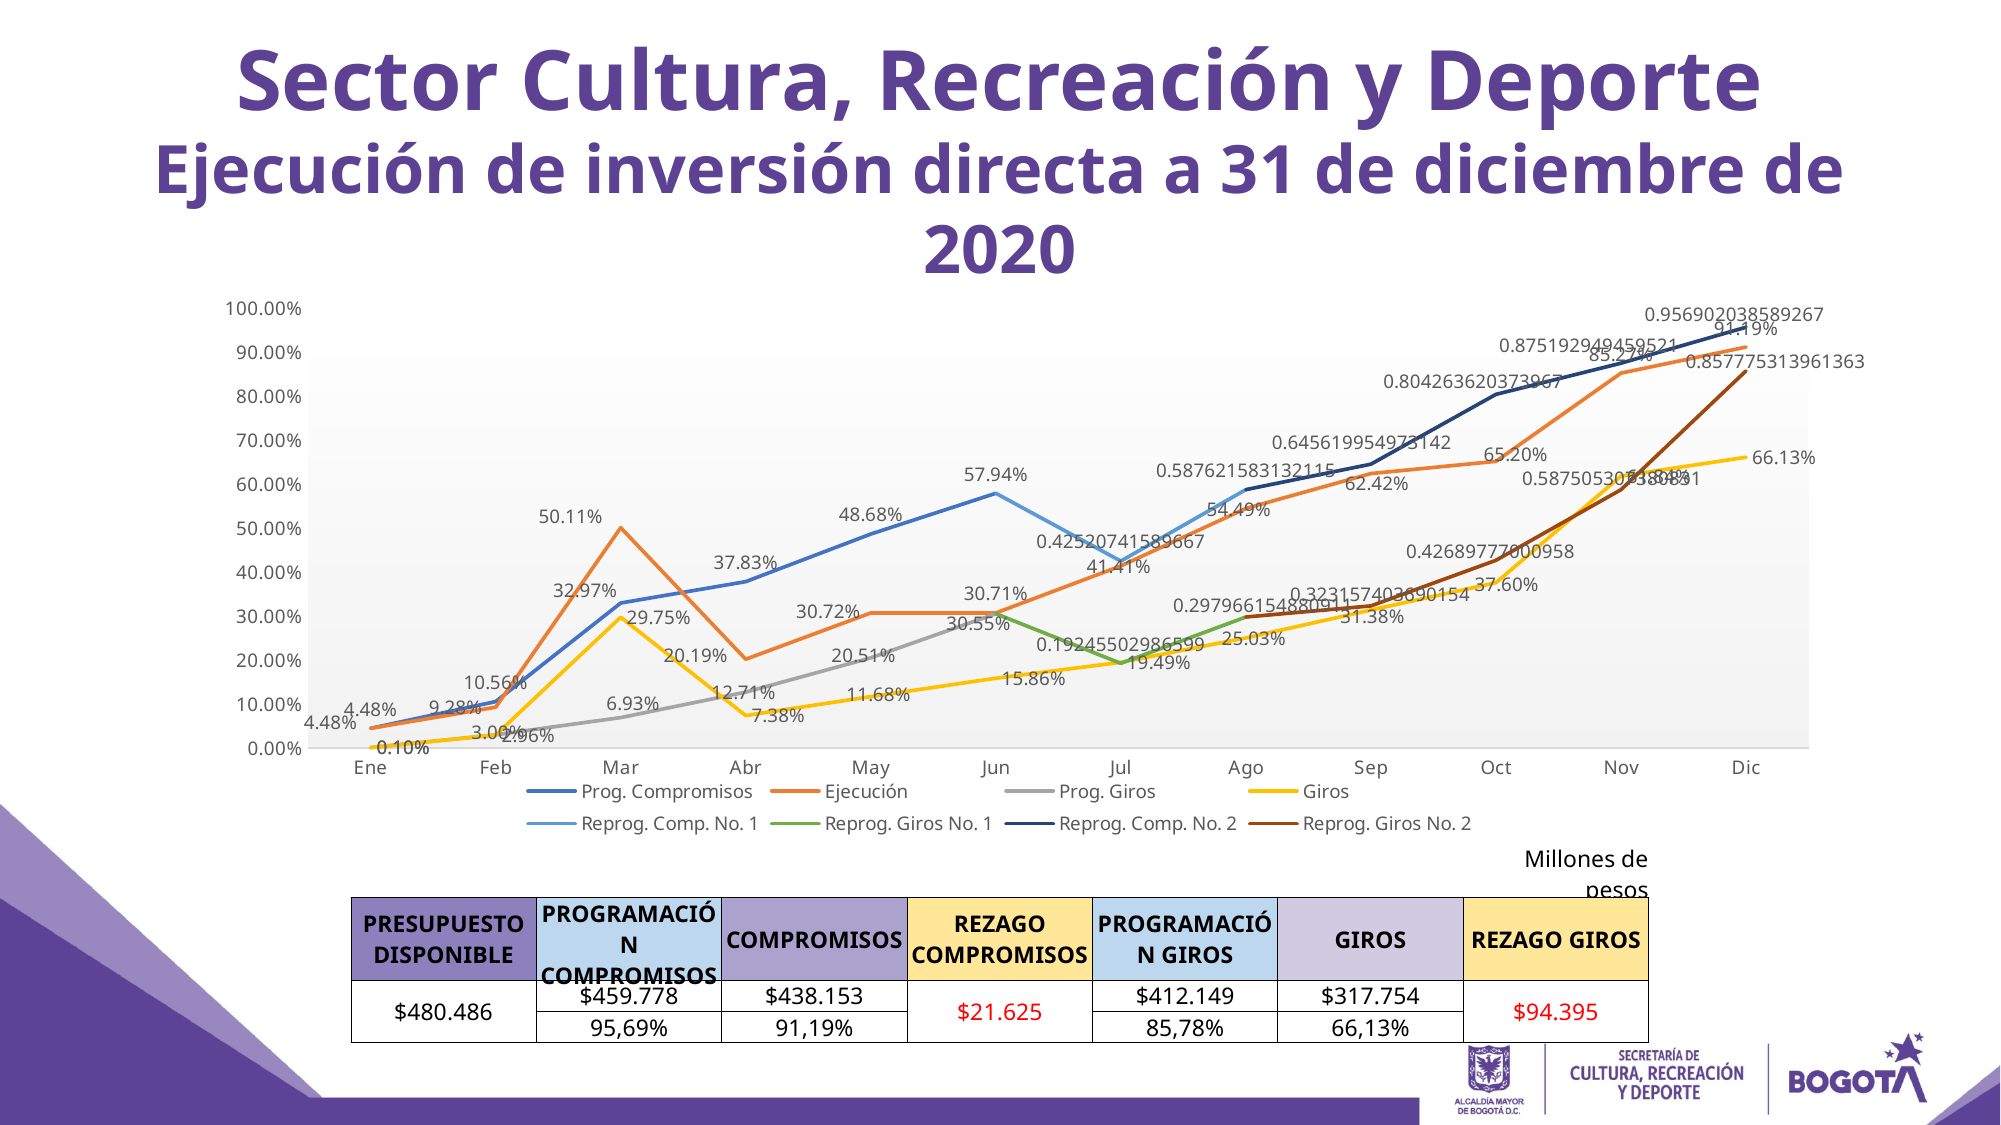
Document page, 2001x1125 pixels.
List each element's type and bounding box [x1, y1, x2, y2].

chart [125, 282, 1875, 843]
picture [0, 0, 2001, 1125]
